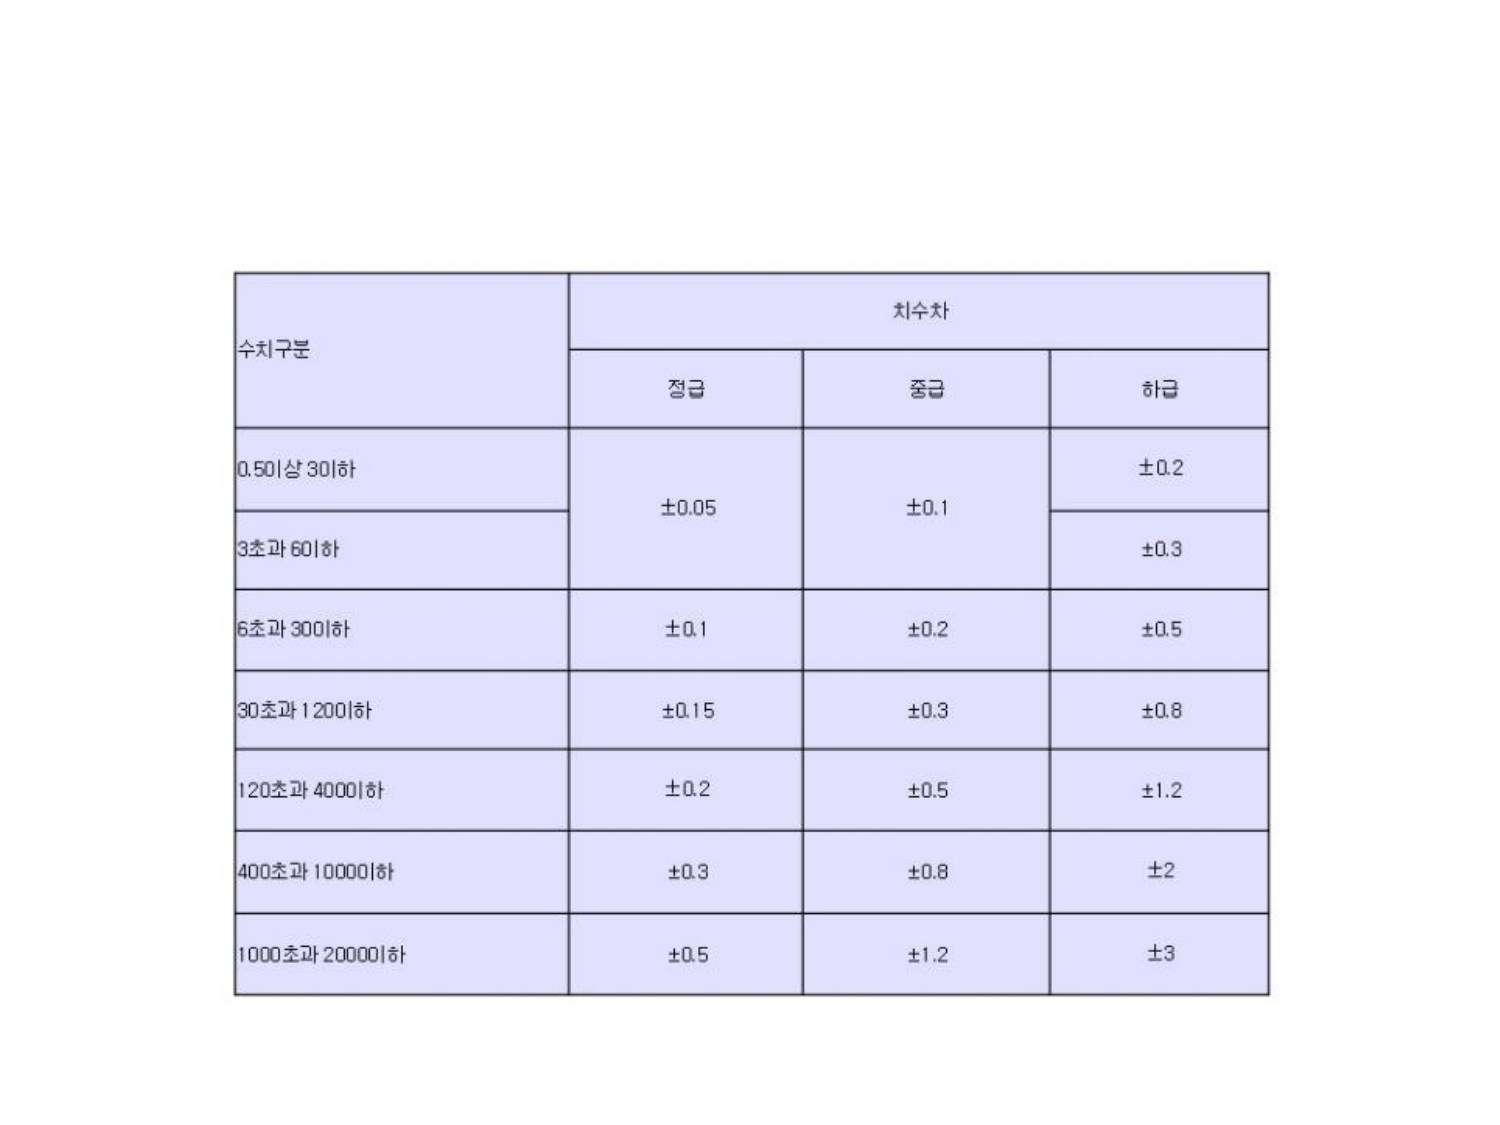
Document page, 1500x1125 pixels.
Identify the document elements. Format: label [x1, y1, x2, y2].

list [221, 262, 1279, 1006]
